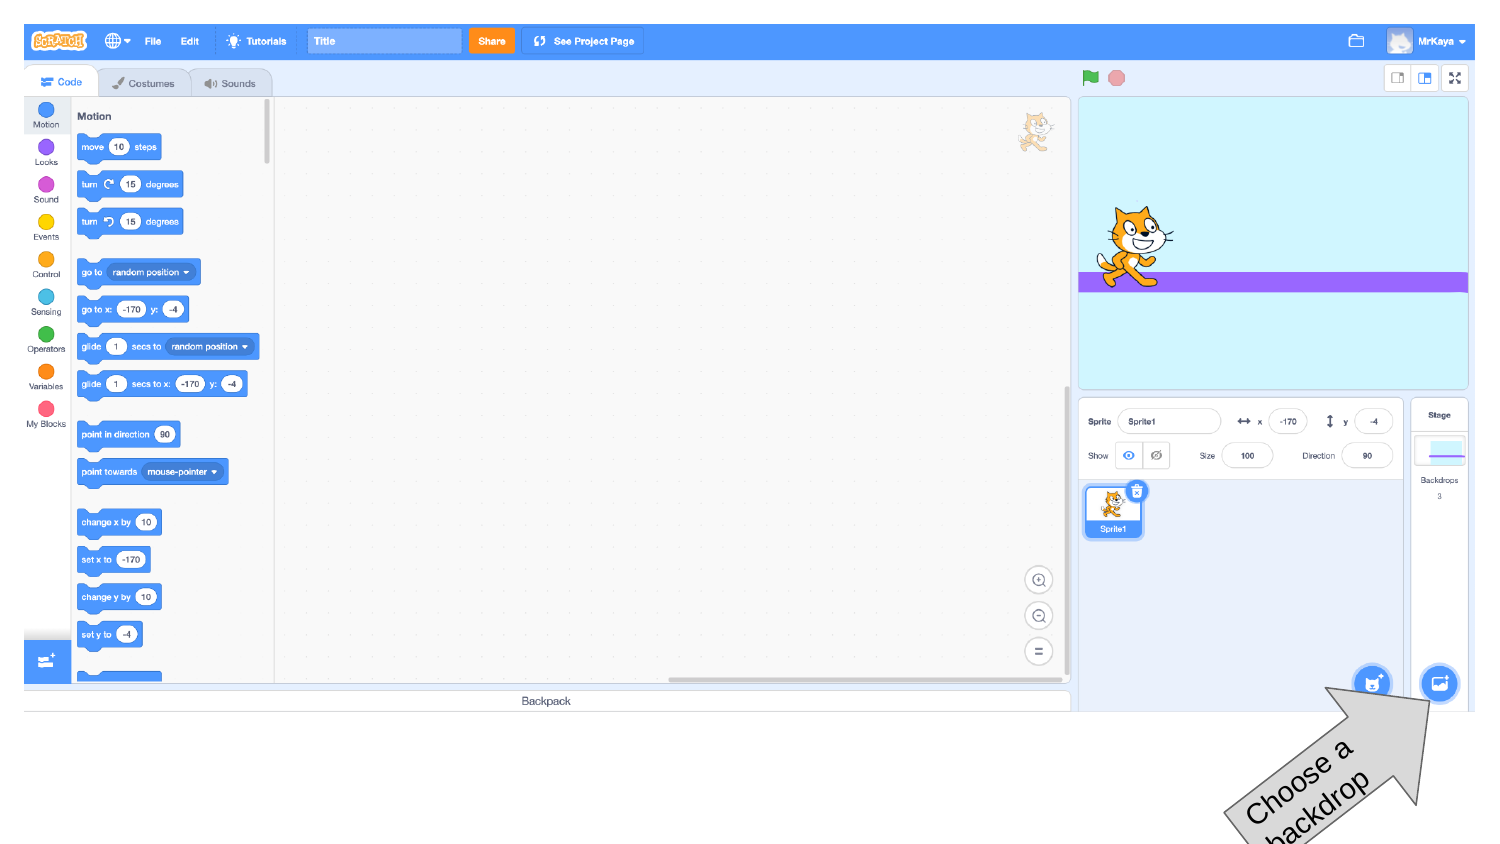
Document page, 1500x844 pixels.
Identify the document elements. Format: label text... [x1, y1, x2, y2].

picture [24, 24, 1476, 714]
text_box Choose a backdrop [1224, 723, 1427, 844]
